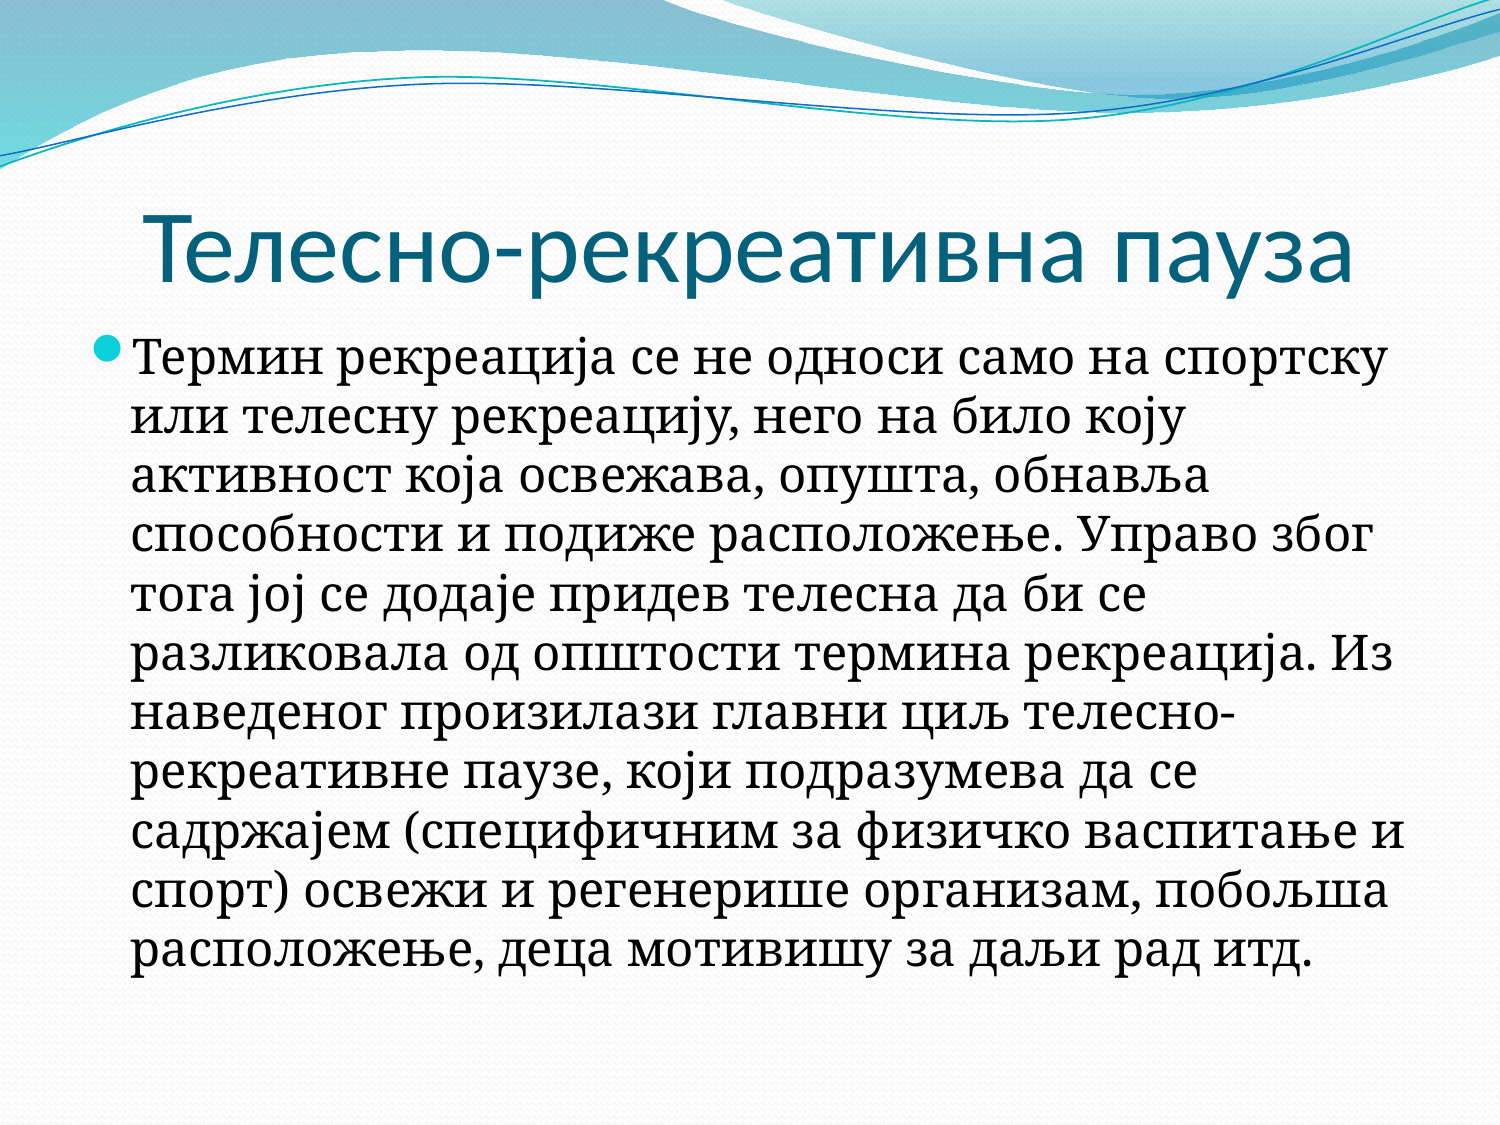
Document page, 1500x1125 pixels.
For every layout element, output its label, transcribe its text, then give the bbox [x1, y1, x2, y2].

title Телесно-рекреативна пауза [75, 115, 1425, 303]
list Термин рекреација се не односи само на спортску или телесну рекреацију, него на било коју активност која освежава, опушта, обнавља способности и подиже расположење. Управо због тога јој се додаје придев телесна да би се разликовала од општости термина рекреација. Из наведеног произилази главни циљ телесно-рекреативне паузе, који подразумева да се садржајем (специфичним за физичко васпитање и спорт) освежи и регенерише организам, побољша расположење, деца мотивишу за даљи рад итд. [75, 317, 1425, 1038]
